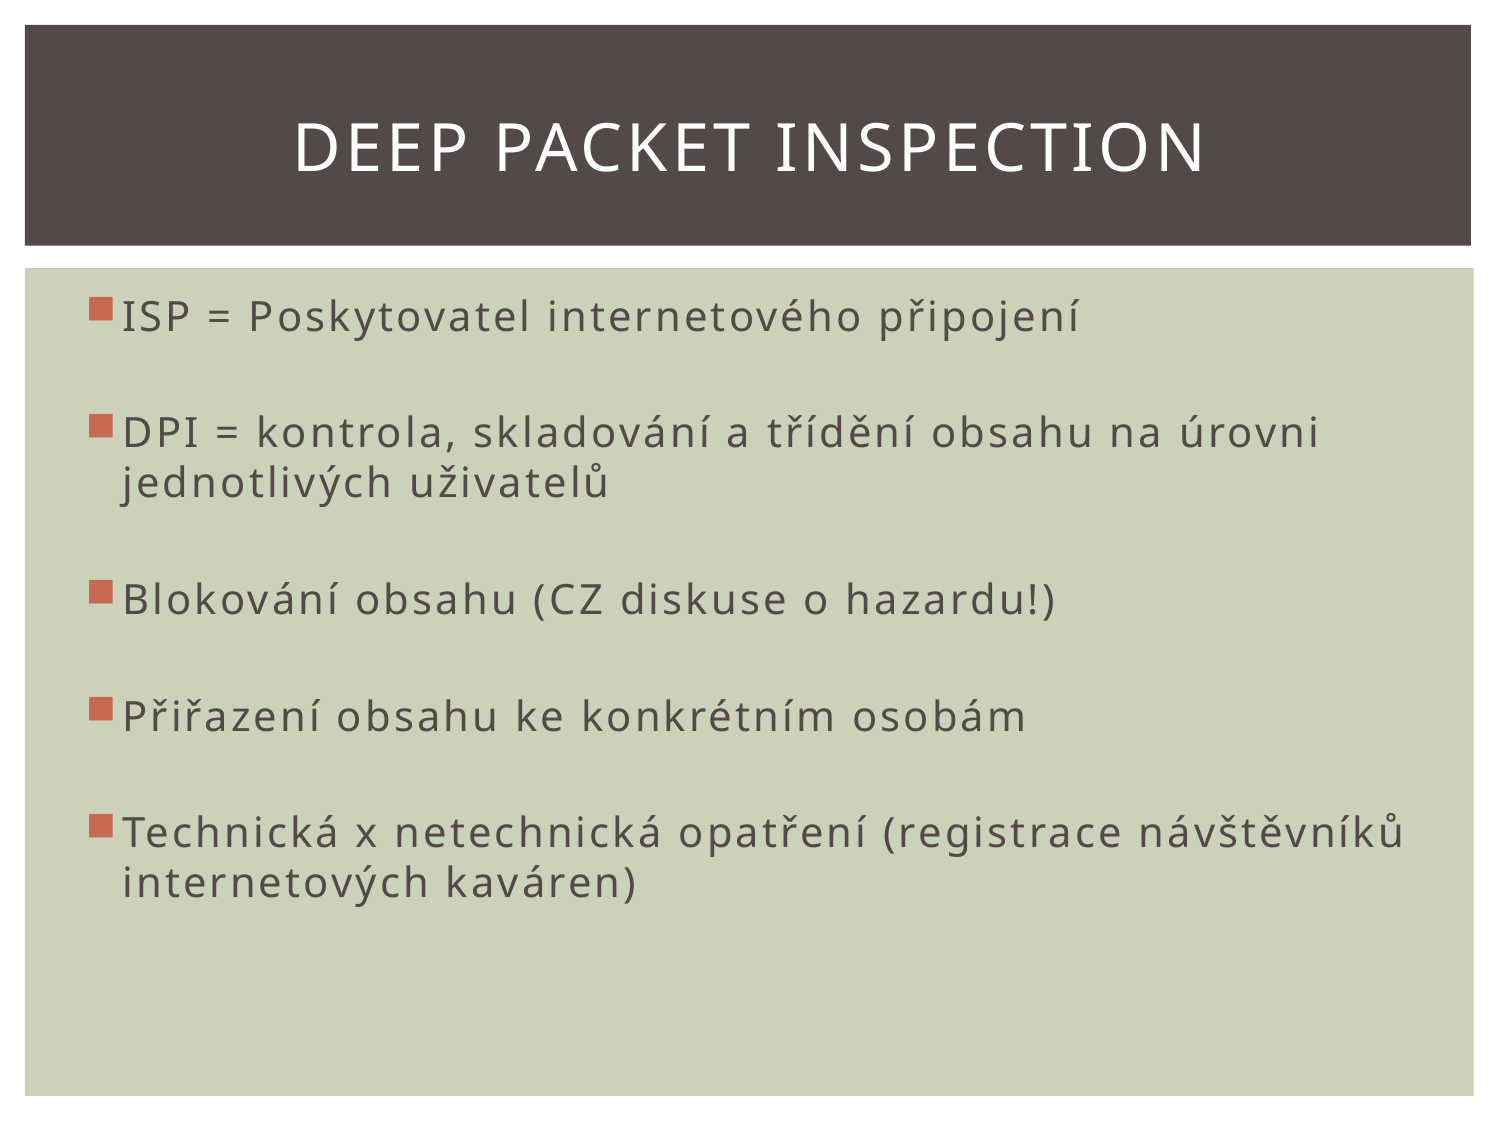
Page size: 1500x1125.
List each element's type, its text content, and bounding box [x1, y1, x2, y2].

list ISP = Poskytovatel internetového připojení DPI = kontrola, skladování a třídění obsahu na úrovni jednotlivých uživatelů Blokování obsahu (CZ diskuse o hazardu!) Přiřazení obsahu ke konkrétním osobám Technická x netechnická opatření (registrace návštěvníků internetových kaváren) [62, 281, 1442, 1005]
title DEEP Packet inspection [62, 58, 1438, 232]
